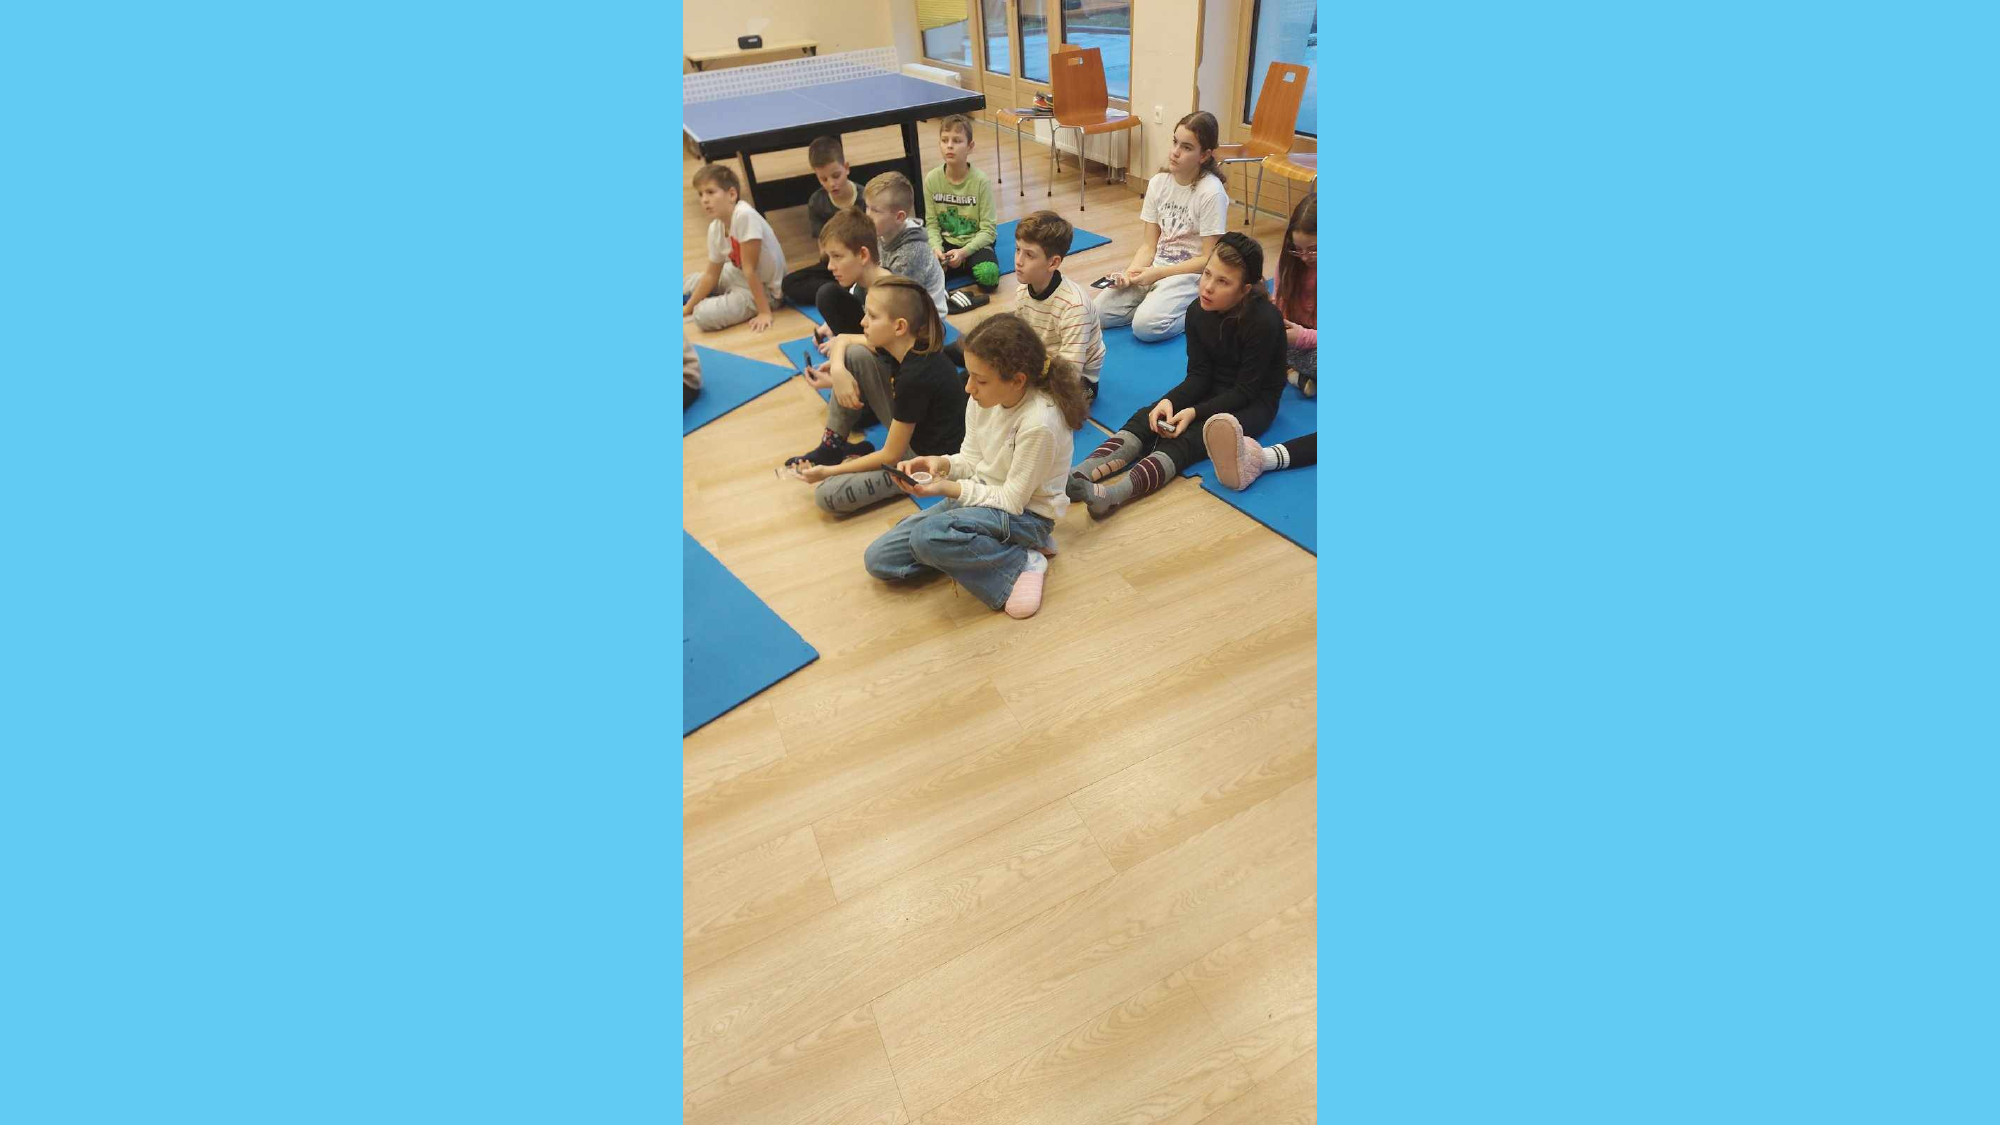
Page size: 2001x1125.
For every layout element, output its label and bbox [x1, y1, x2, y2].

picture [682, 0, 1318, 1125]
